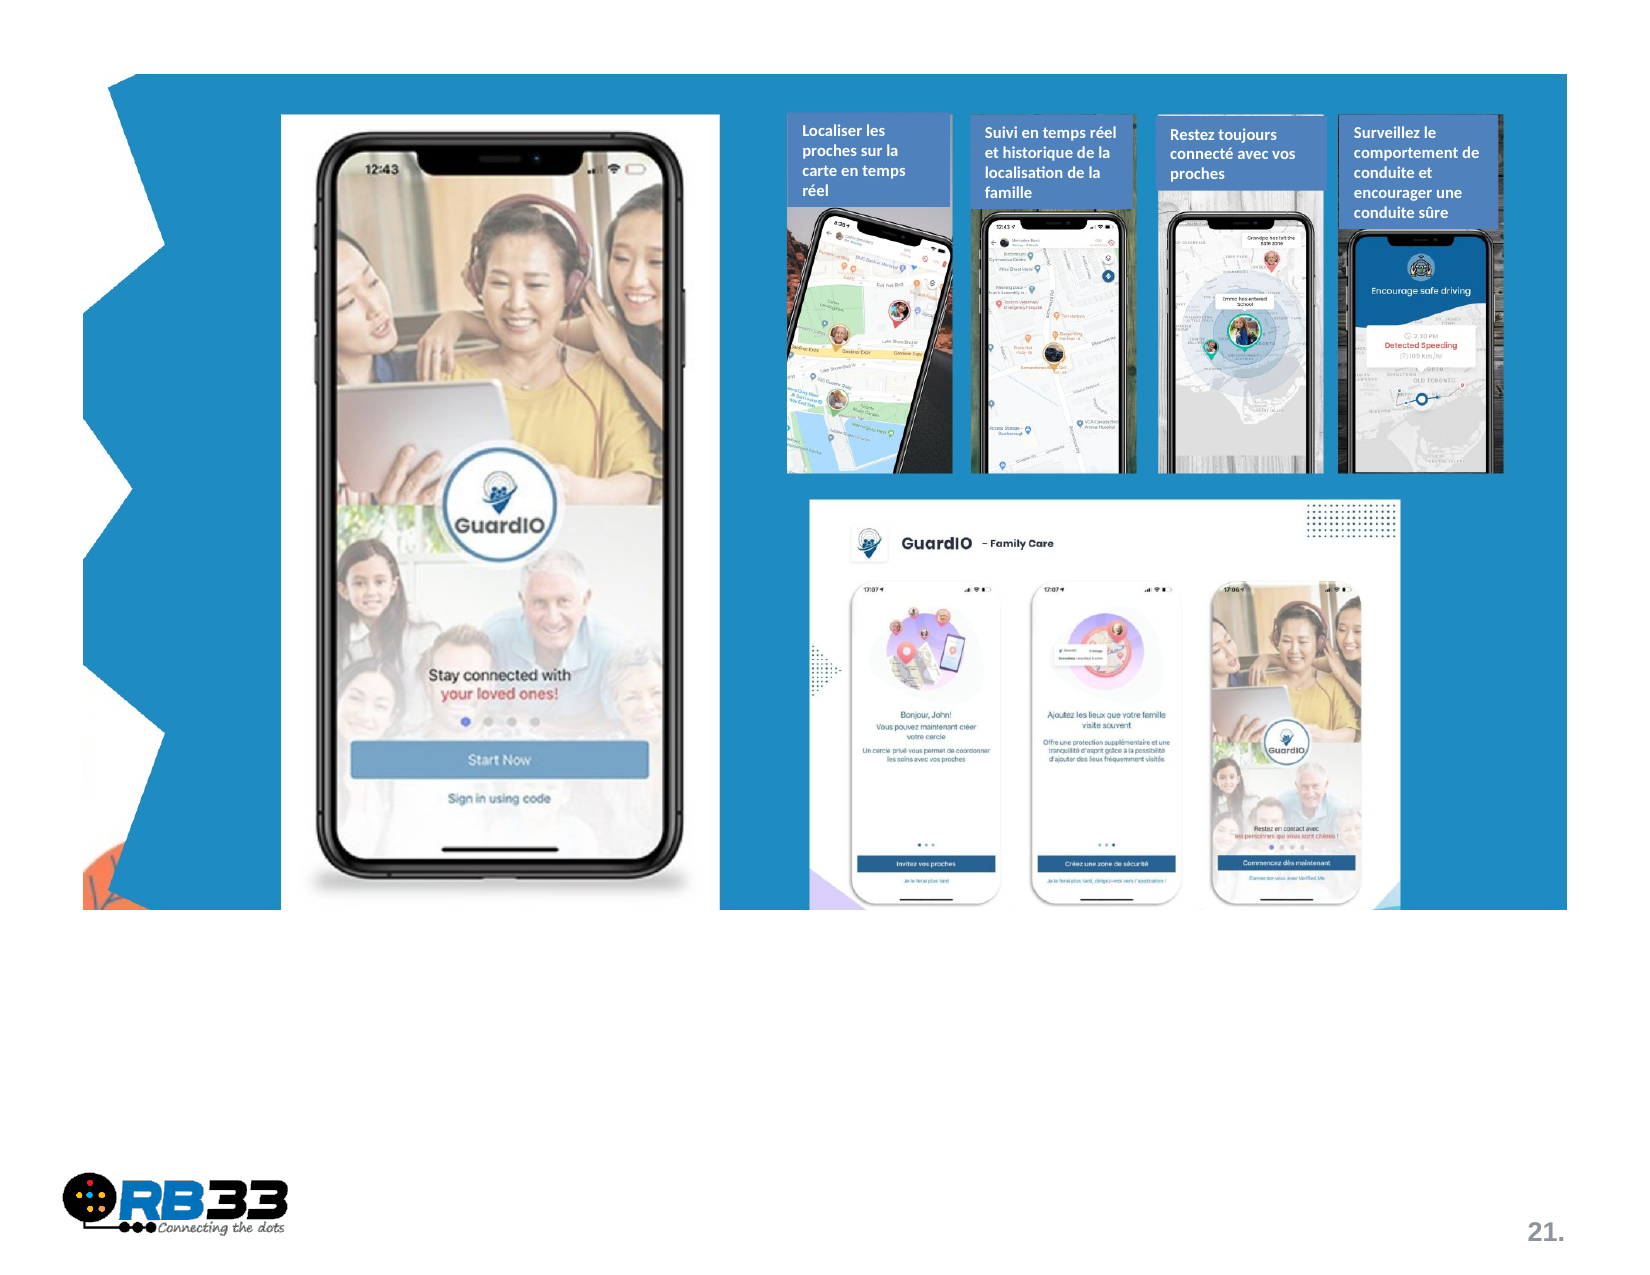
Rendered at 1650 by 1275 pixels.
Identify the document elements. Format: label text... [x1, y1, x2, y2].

picture [83, 74, 1567, 910]
picture [62, 1172, 288, 1236]
slide_number 21. [1521, 1215, 1568, 1275]
